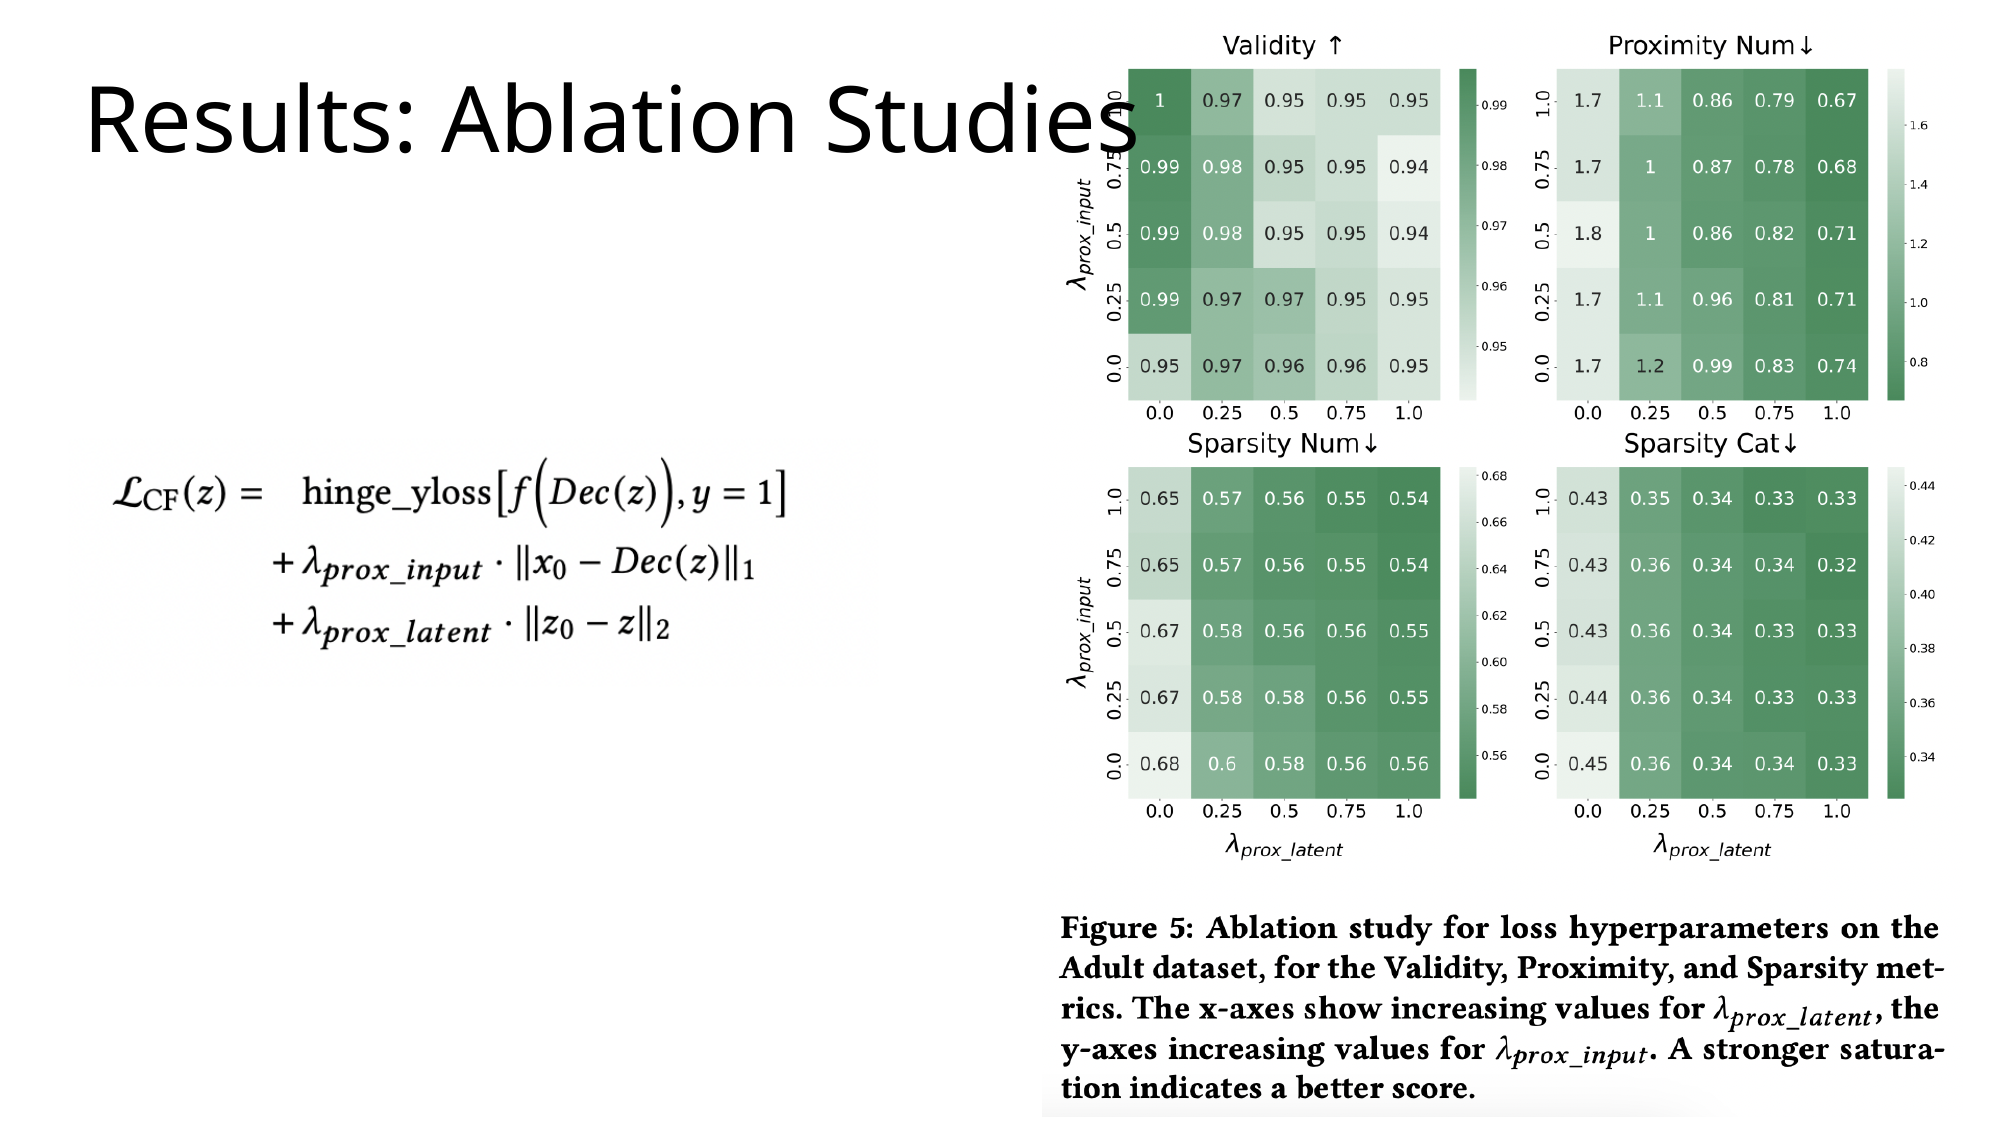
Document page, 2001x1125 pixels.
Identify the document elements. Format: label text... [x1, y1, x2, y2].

title Results: Ablation Studies [68, 59, 1042, 186]
picture [67, 437, 880, 687]
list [1042, 7, 1963, 1118]
